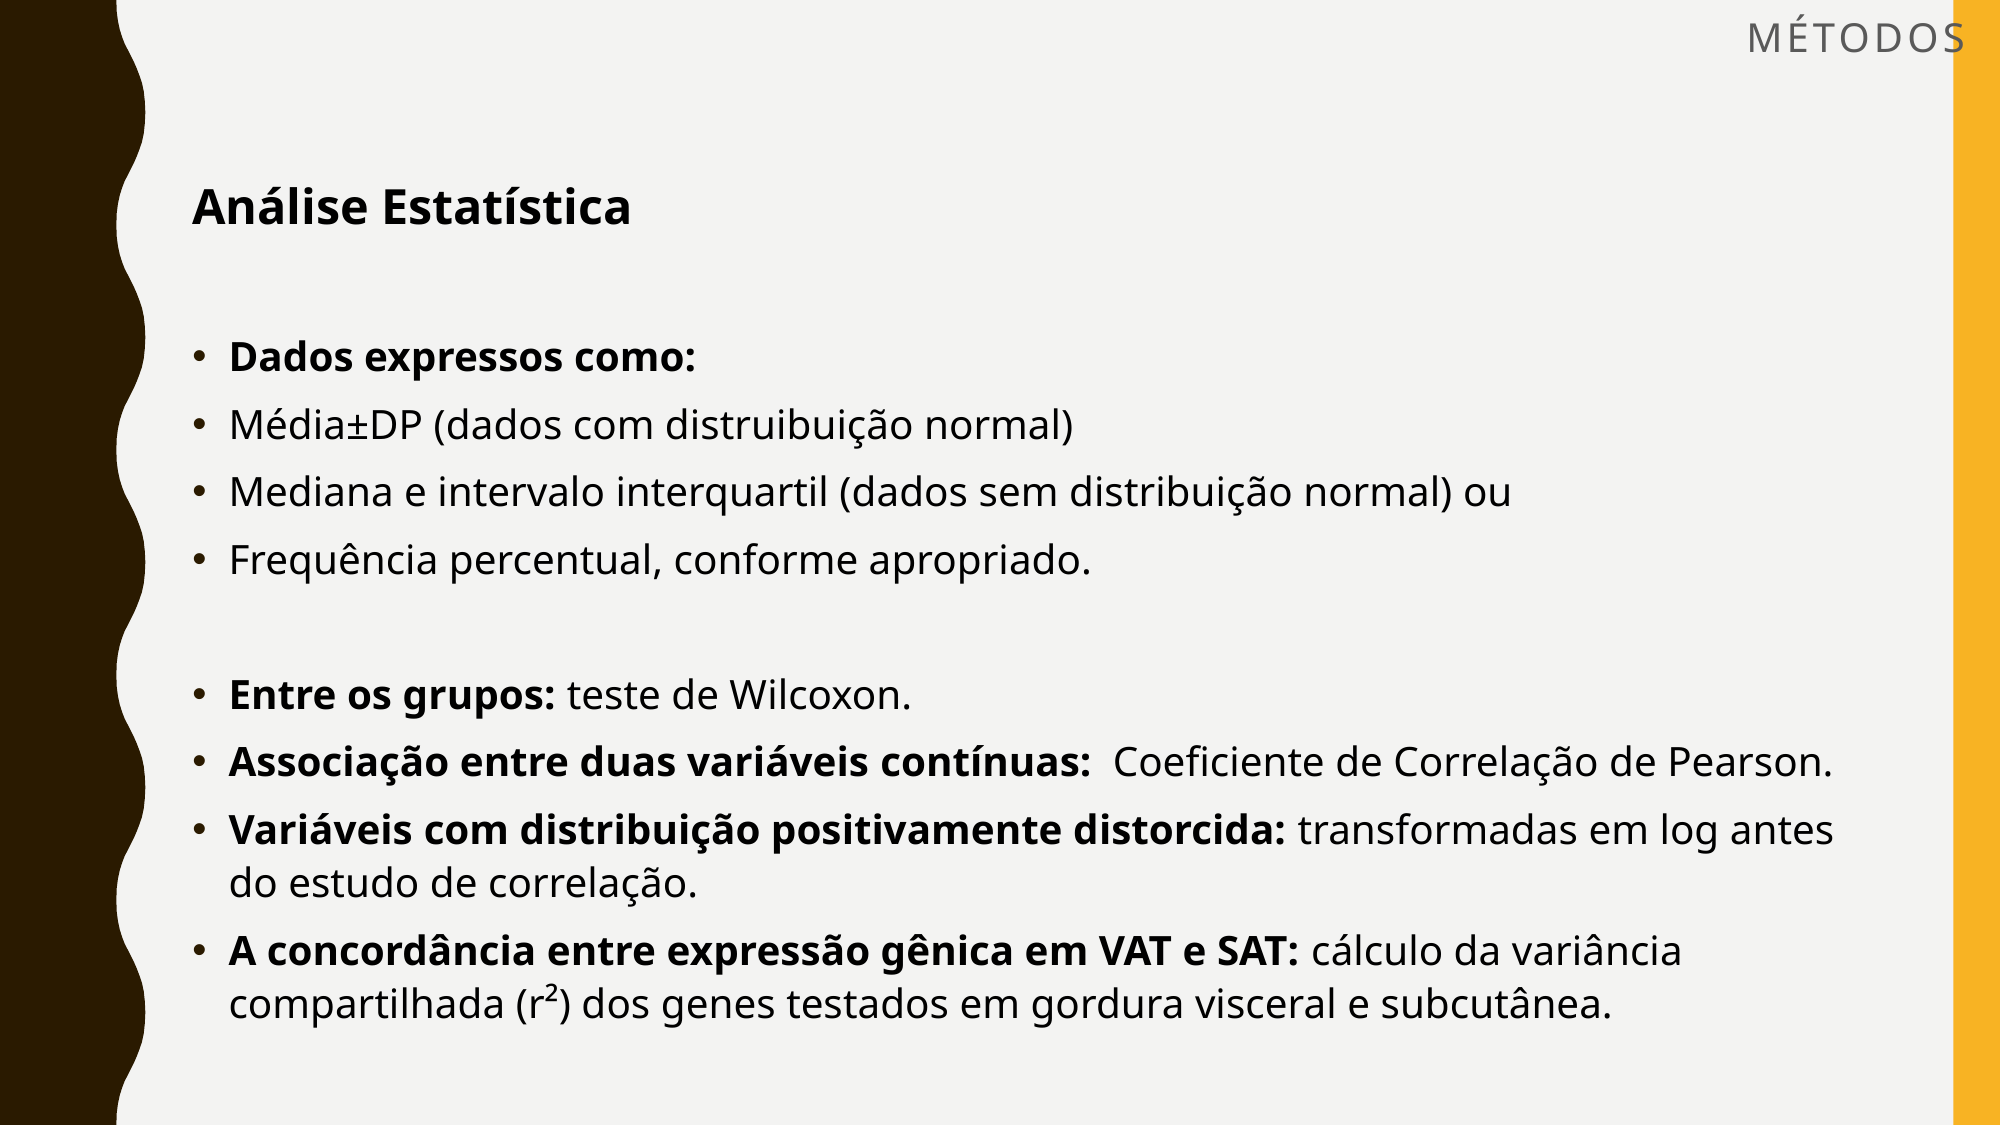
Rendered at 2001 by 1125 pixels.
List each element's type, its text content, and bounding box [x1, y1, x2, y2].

title MÉTODOS [1731, 10, 1986, 80]
list Análise Estatística Dados expressos como: Média±DP (dados com distruibuição normal) Mediana e intervalo interquartil (dados sem distribuição normal) ou Frequência percentual, conforme apropriado. Entre os grupos: teste de Wilcoxon. Associação entre duas variáveis ​​contínuas: Coeficiente de Correlação de Pearson. Variáveis ​​com distribuição positivamente distorcida: transformadas em log antes do estudo de correlação. A concordância entre expressão gênica em VAT e SAT: cálculo da variância compartilhada (r²) dos genes testados em gordura visceral e subcutânea. [177, 162, 1857, 1066]
